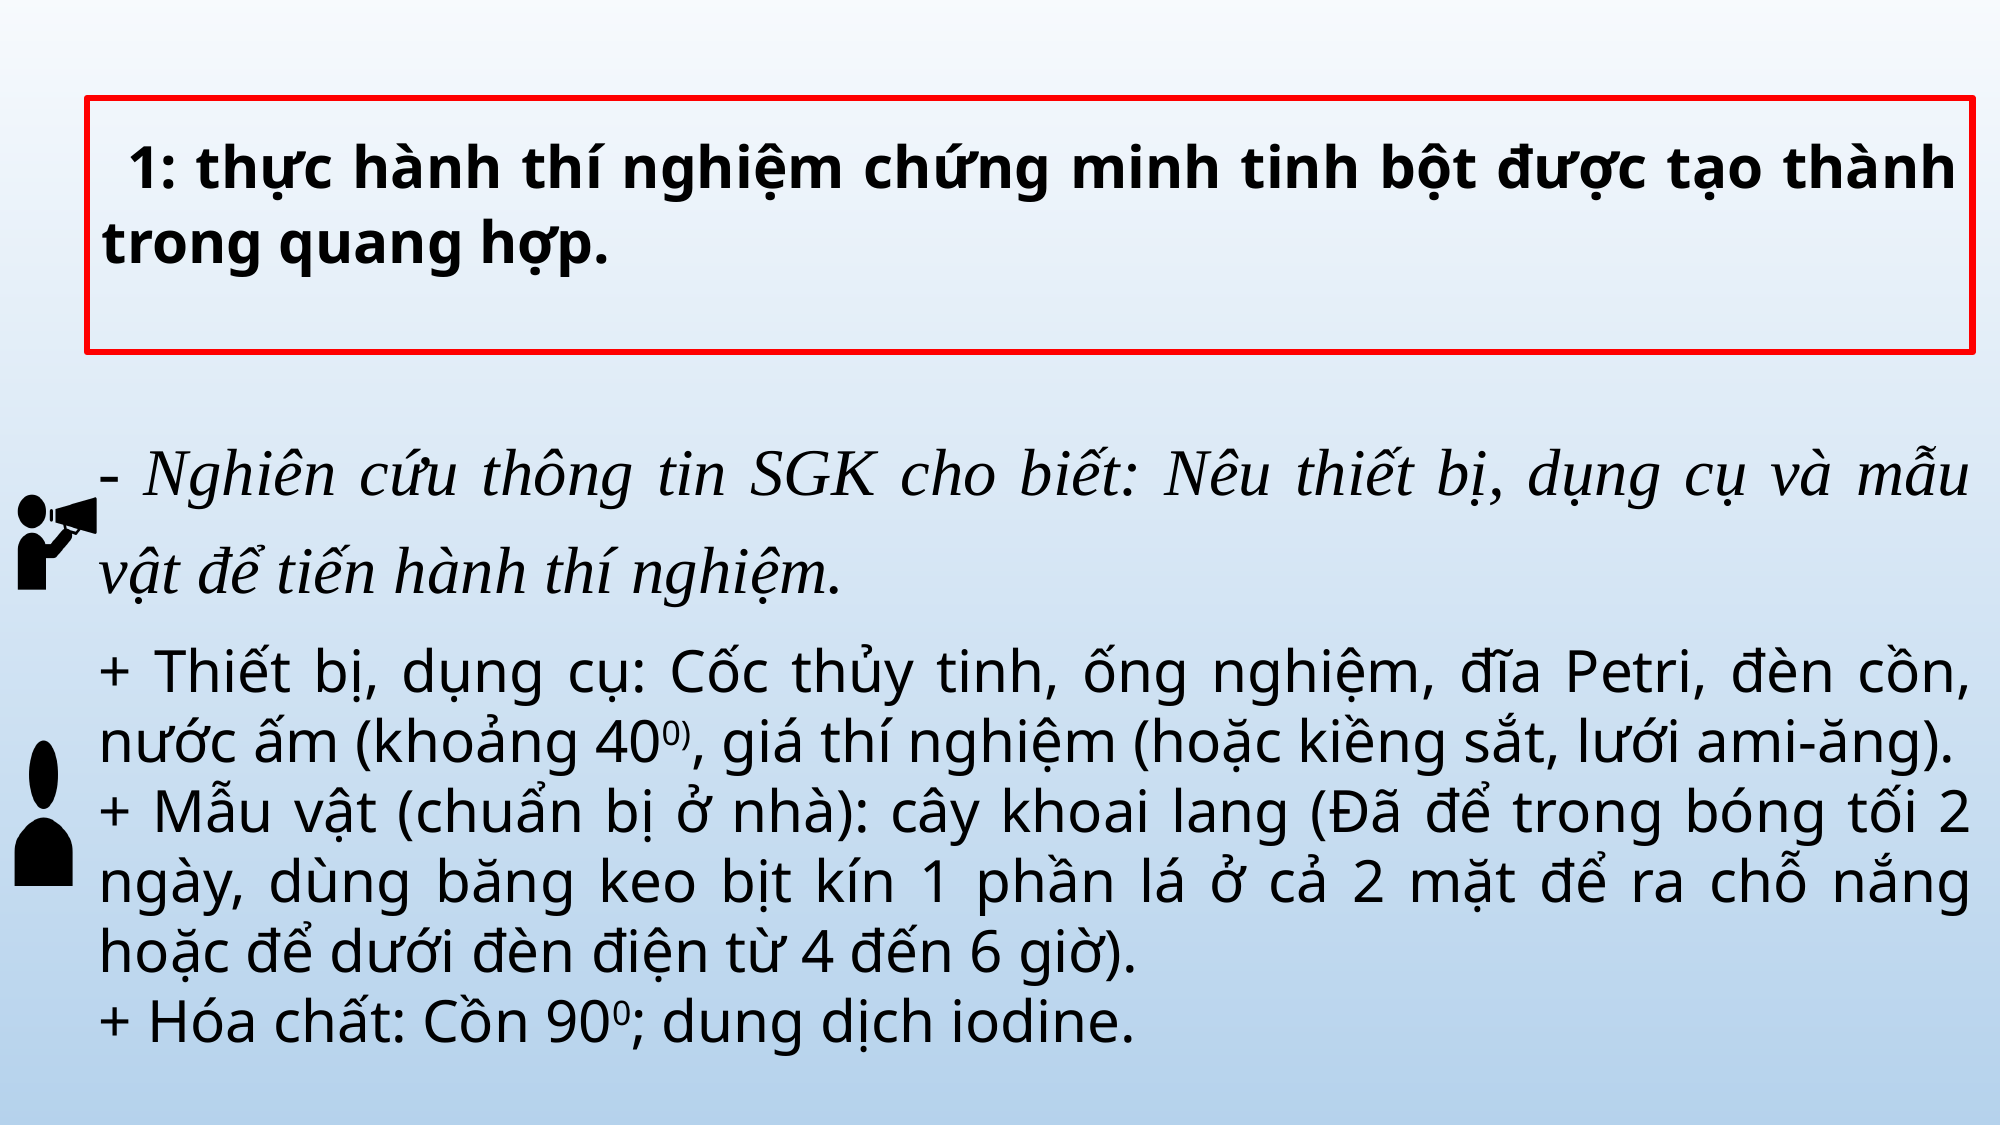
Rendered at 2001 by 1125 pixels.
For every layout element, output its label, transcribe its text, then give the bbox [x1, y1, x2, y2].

text_box 1: thực hành thí nghiệm chứng minh tinh bột được tạo thành trong quang hợp. [87, 97, 1973, 353]
text_box + Thiết bị, dụng cụ: Cốc thủy tinh, ống nghiệm, đĩa Petri, đèn cồn, nước ấm (khoảng 400), giá thí nghiệm (hoặc kiềng sắt, lưới ami-ăng). + Mẫu vật (chuẩn bị ở nhà): cây khoai lang (Đã để trong bóng tối 2 ngày, dùng băng keo bịt kín 1 phần lá ở cả 2 mặt để ra chỗ nắng hoặc để dưới đèn điện từ 4 đến 6 giờ). + Hóa chất: Cồn 900; dung dịch iodine. [83, 627, 1988, 1062]
picture [0, 475, 113, 609]
text_box - Nghiên cứu thông tin SGK cho biết: Nêu thiết bị, dụng cụ và mẫu vật để tiến hành thí nghiệm. [83, 403, 1988, 614]
picture [0, 710, 87, 916]
